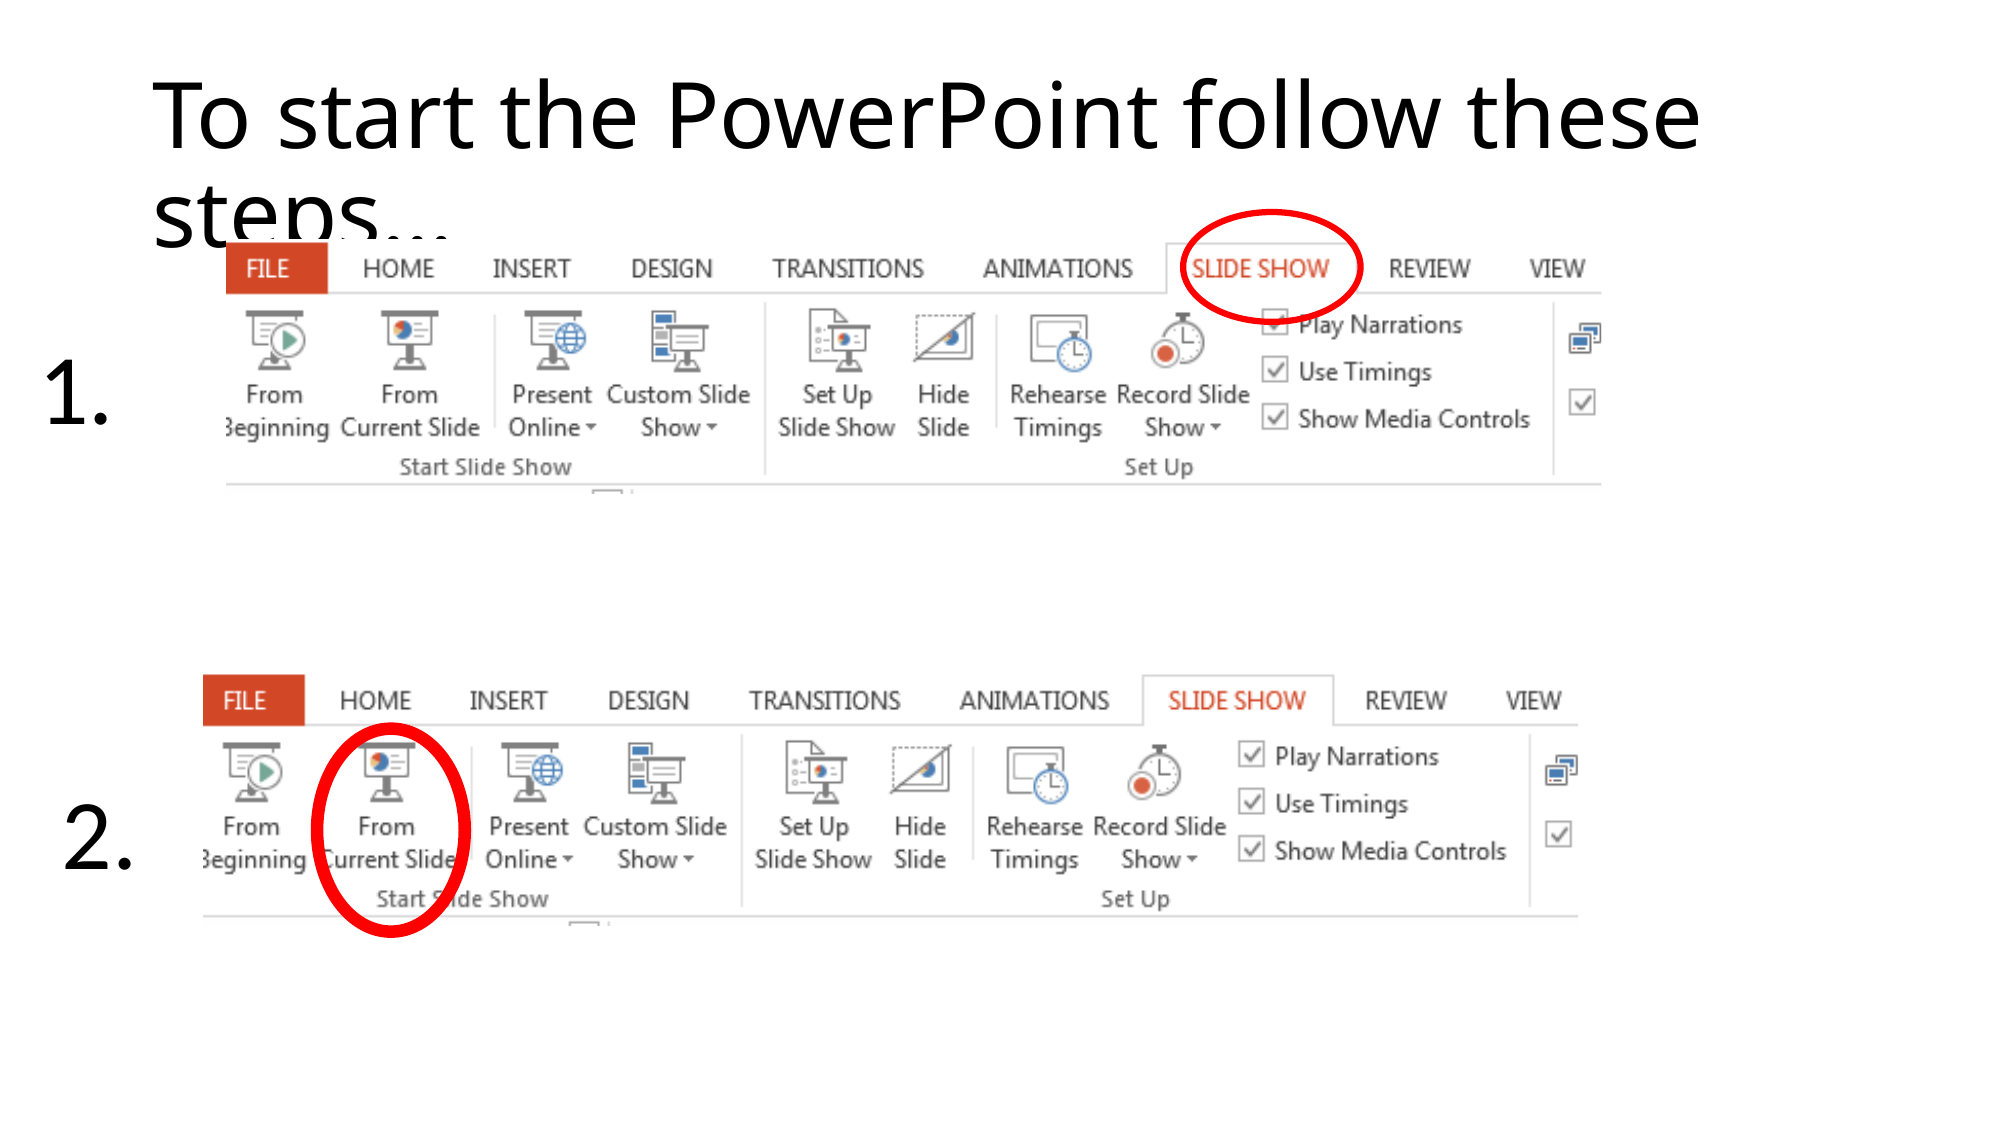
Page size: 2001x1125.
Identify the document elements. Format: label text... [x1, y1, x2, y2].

title To start the PowerPoint follow these steps… [137, 59, 1863, 278]
picture [202, 671, 1579, 926]
text_box 2. [46, 762, 155, 897]
picture [226, 239, 1602, 494]
text_box [1194, 210, 1350, 239]
text_box [364, 926, 418, 933]
text_box 1. [23, 316, 131, 452]
